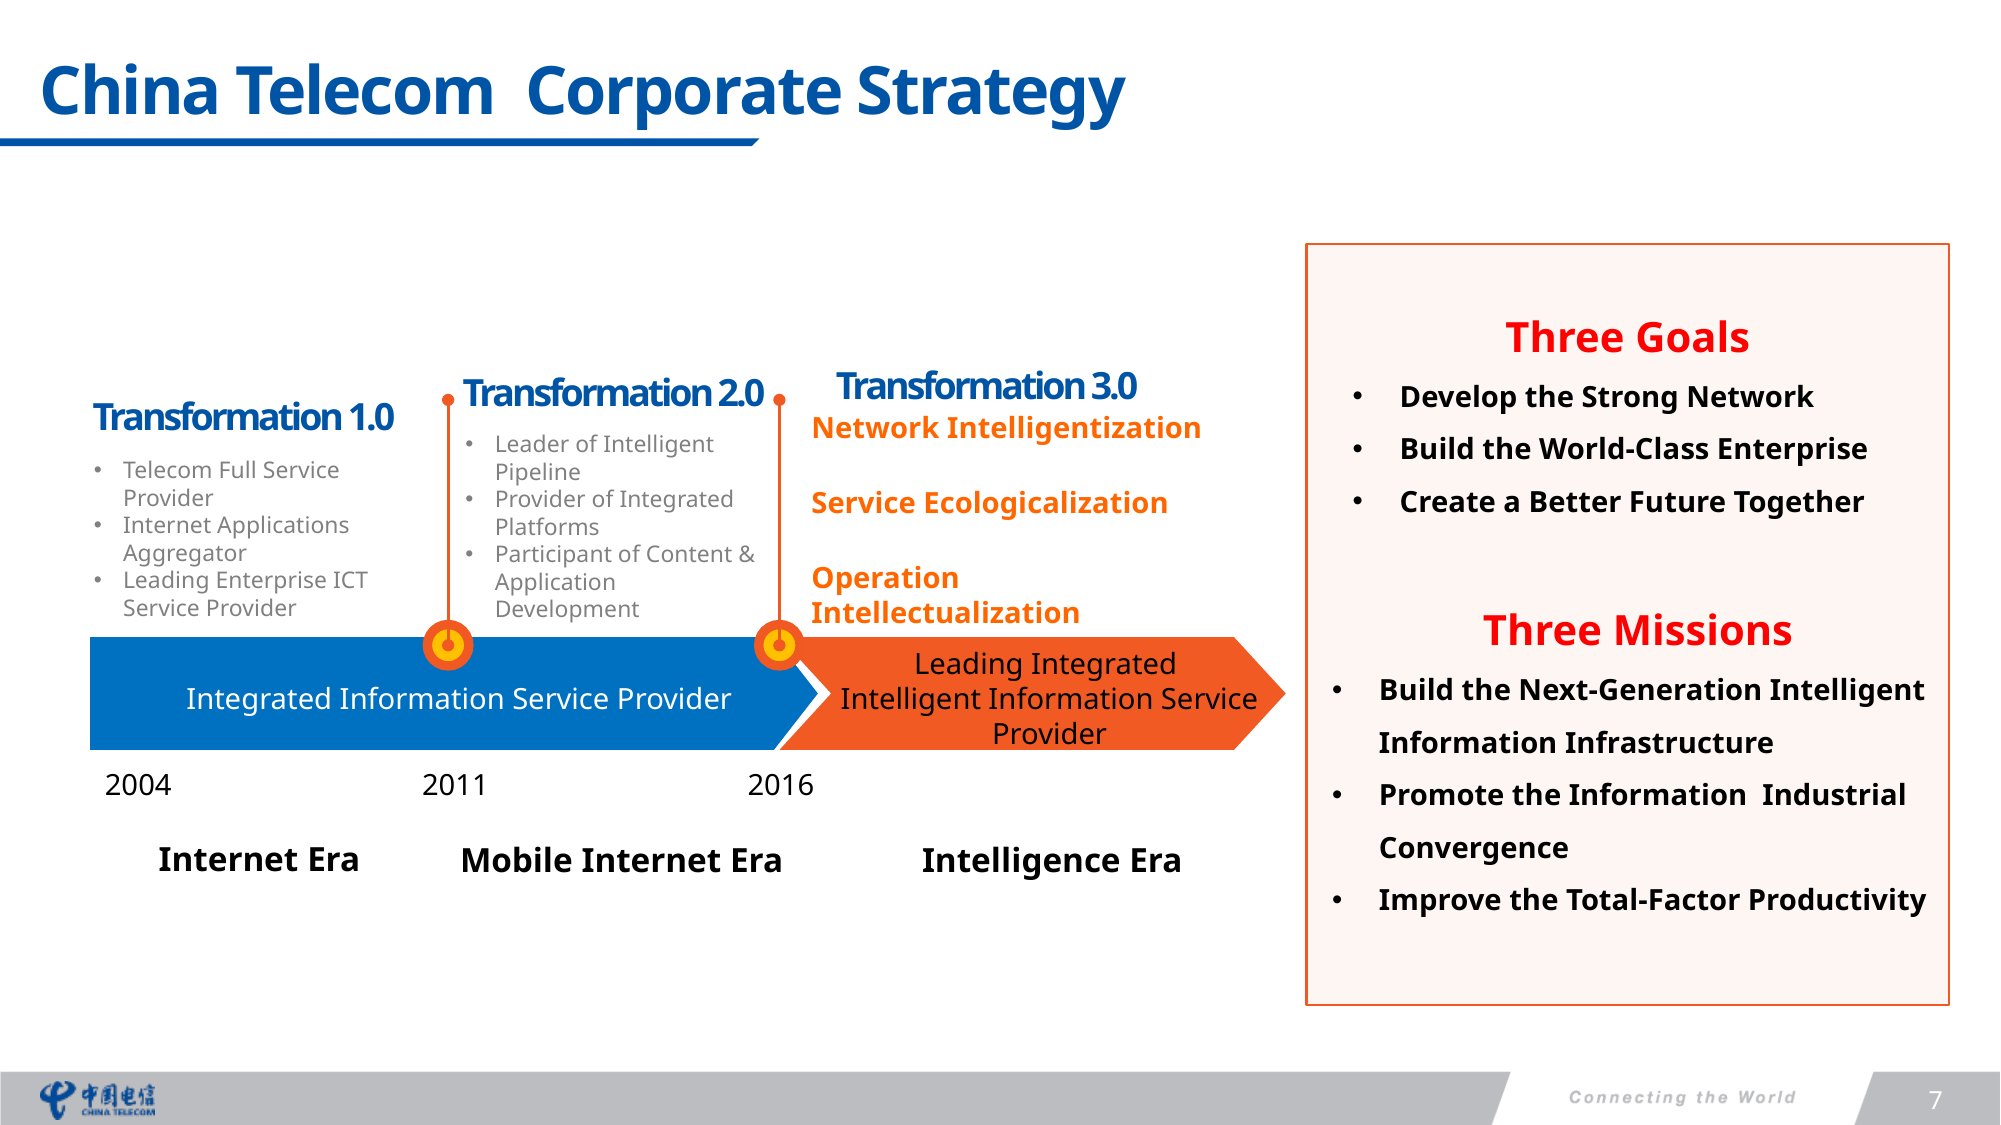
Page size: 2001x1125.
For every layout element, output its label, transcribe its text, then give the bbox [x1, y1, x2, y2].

text_box [0, 138, 760, 147]
text_box Telecom Full Service Provider Internet Applications Aggregator Leading Enterprise ICT Service Provider [82, 450, 427, 627]
text_box Transformation 1.0 [77, 330, 410, 446]
text_box 2004 [90, 759, 261, 809]
text_box China Telecom Corporate Strategy [24, 40, 1142, 136]
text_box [758, 399, 801, 666]
text_box Intelligence Era [887, 831, 1218, 887]
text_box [427, 399, 469, 666]
text_box Mobile Internet Era [415, 831, 829, 887]
text_box Integrated Information Service Provider [171, 638, 748, 723]
text_box Three Missions Build the Next-Generation Intelligent Information Infrastructure Promote the Information Industrial Convergence Improve the Total-Factor Productivity [1317, 571, 1959, 924]
text_box 2016 [732, 759, 903, 809]
text_box Leader of Intelligent Pipeline Provider of Integrated Platforms Participant of Content & Application Development [469, 424, 758, 628]
text_box [90, 637, 645, 750]
text_box Transformation 3.0 [821, 300, 1154, 404]
text_box Transformation 2.0 [447, 306, 780, 422]
text_box Leading Integrated Intelligent Information Service Provider [781, 637, 1306, 758]
text_box 2011 [407, 759, 578, 809]
picture [0, 1071, 2000, 1125]
text_box Network Intelligentization Service Ecologicalization Operation Intellectualization [801, 404, 1226, 636]
text_box [1306, 244, 1949, 1005]
text_box Internet Era [115, 830, 404, 886]
text_box [617, 637, 781, 750]
text_box Three Goals Develop the Strong Network Build the World-Class Enterprise Create a Better Future Together [1338, 278, 1918, 526]
